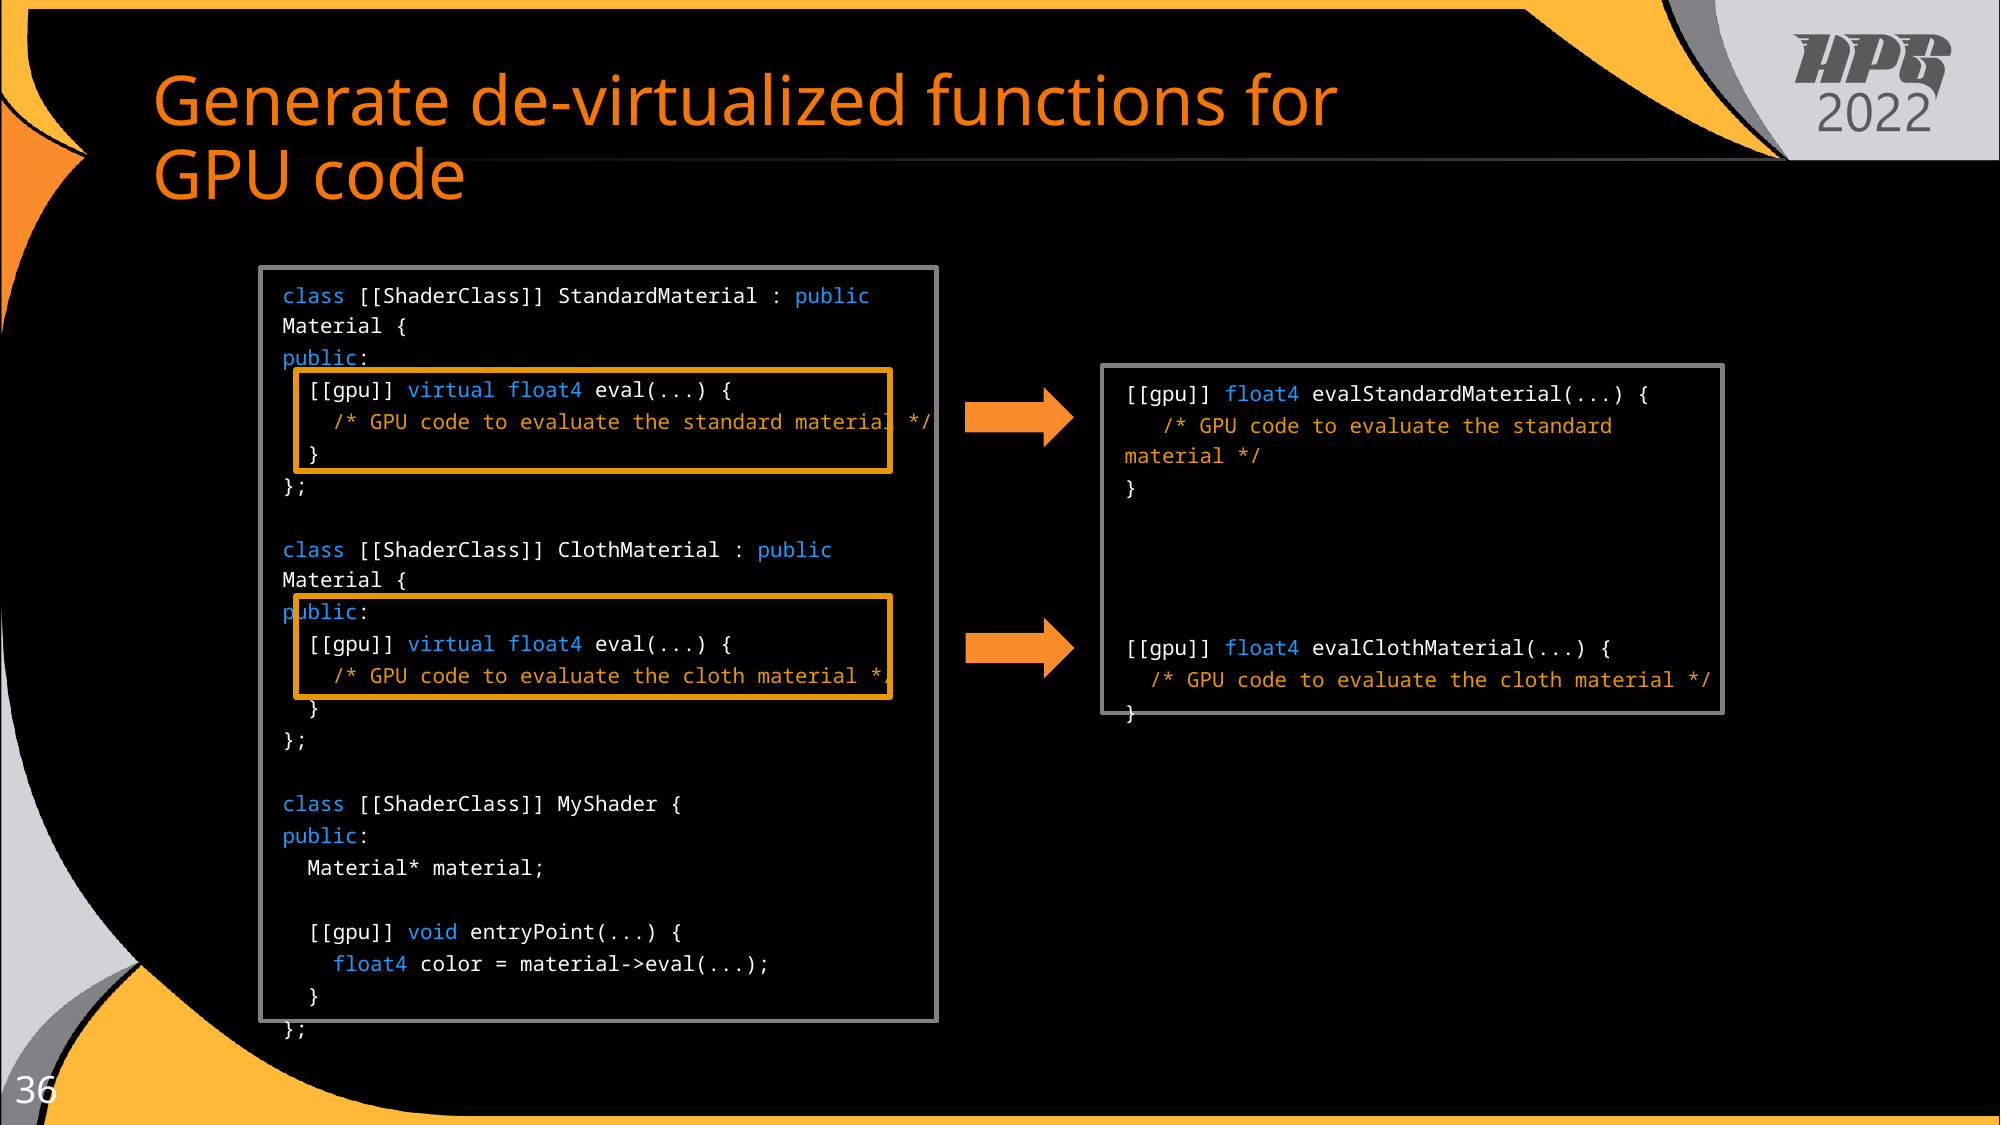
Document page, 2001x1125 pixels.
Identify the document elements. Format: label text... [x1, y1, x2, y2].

picture [0, 606, 2000, 1125]
text_box Generate de-virtualized functions for GPU code [137, 55, 1541, 222]
text_box [296, 370, 890, 472]
text_box [965, 617, 1075, 679]
text_box class [[ShaderClass]] StandardMaterial : public Material { public: [[gpu]] virtual float4 eval(...) { /* GPU code to evaluate the standard material */ } }; class [[ShaderClass]] ClothMaterial : public Material { public: [[gpu]] virtual float4 eval(...) { /* GPU code to evaluate the cloth material */ } }; class [[ShaderClass]] MyShader { public: Material* material; [[gpu]] void entryPoint(...) { float4 color = material->eval(...); } }; [260, 267, 937, 1021]
text_box [965, 386, 1074, 448]
text_box [296, 596, 890, 698]
text_box [[gpu]] float4 evalStandardMaterial(...) { /* GPU code to evaluate the standard material */ } [[gpu]] float4 evalClothMaterial(...) { /* GPU code to evaluate the cloth material */ } [1102, 365, 1723, 714]
picture [0, 0, 2001, 334]
slide_number 36 [0, 1064, 129, 1125]
